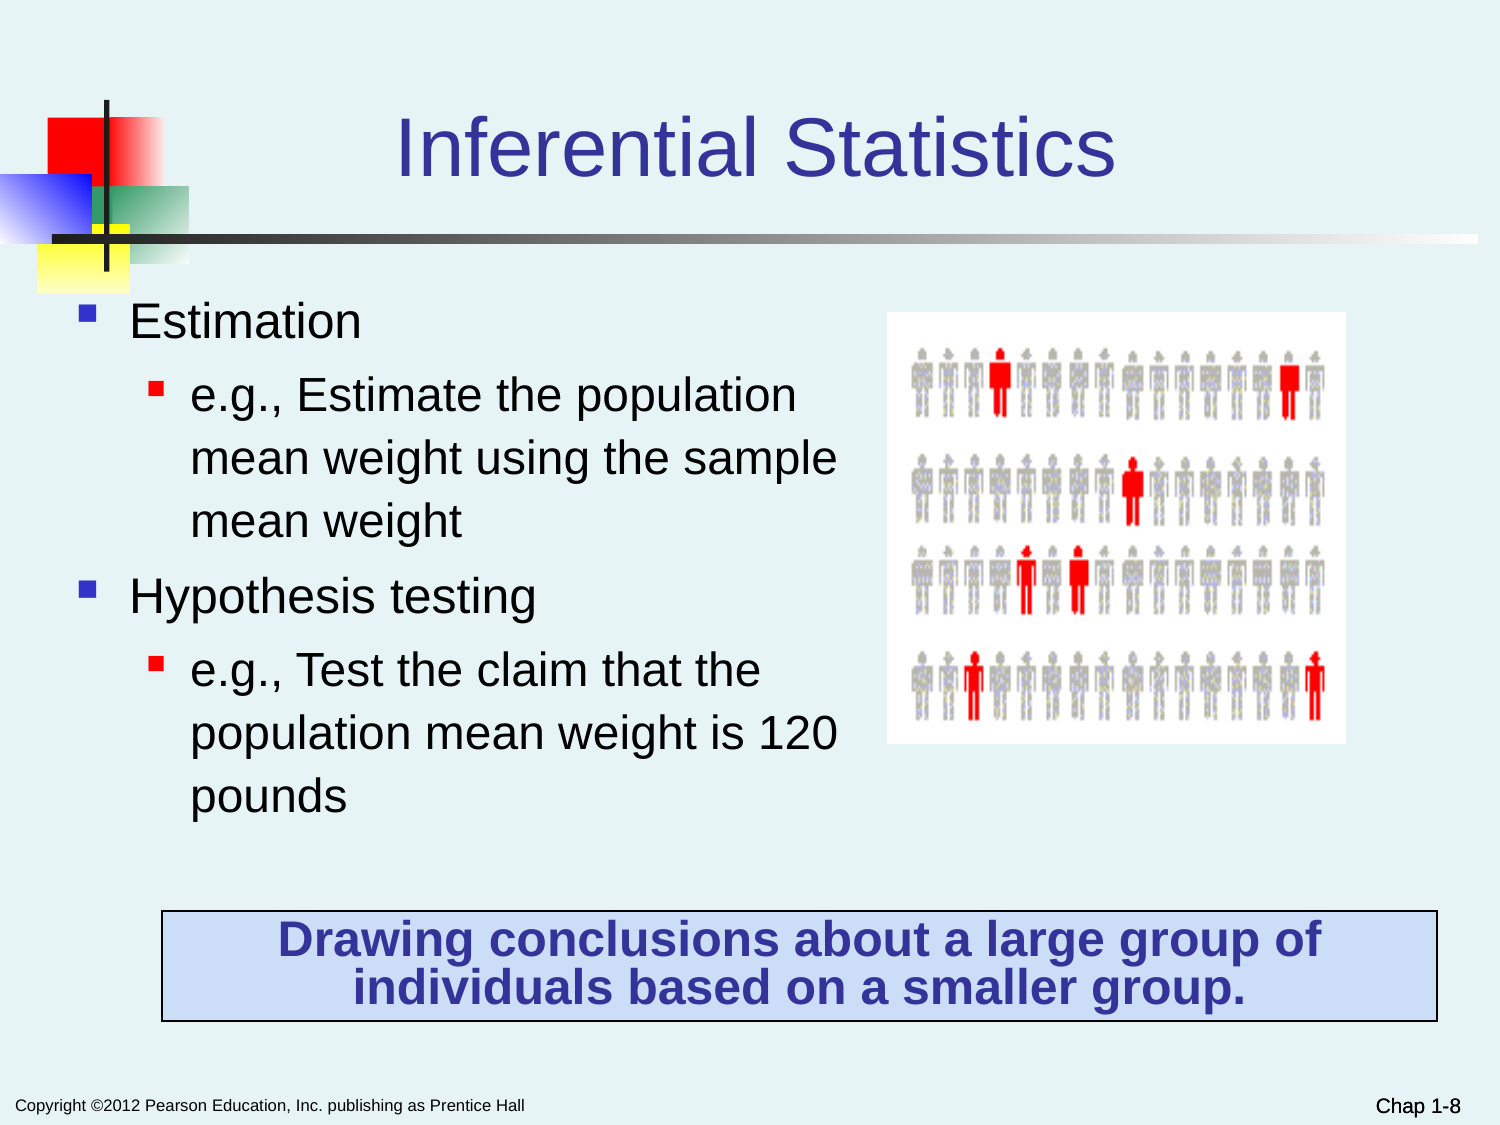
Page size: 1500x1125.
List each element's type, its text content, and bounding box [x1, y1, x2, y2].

list Estimation e.g., Estimate the population mean weight using the sample mean weight Hypothesis testing e.g., Test the claim that the population mean weight is 120 pounds [62, 274, 888, 1019]
text_box Drawing conclusions about a large group of individuals based on a smaller group. [162, 910, 1438, 1022]
footer Copyright ©2012 Pearson Education, Inc. publishing as Prentice Hall [0, 1087, 976, 1125]
picture [887, 312, 1401, 813]
text_box Chap 1-8 [1125, 1071, 1475, 1125]
title Inferential Statistics [187, 74, 1326, 201]
